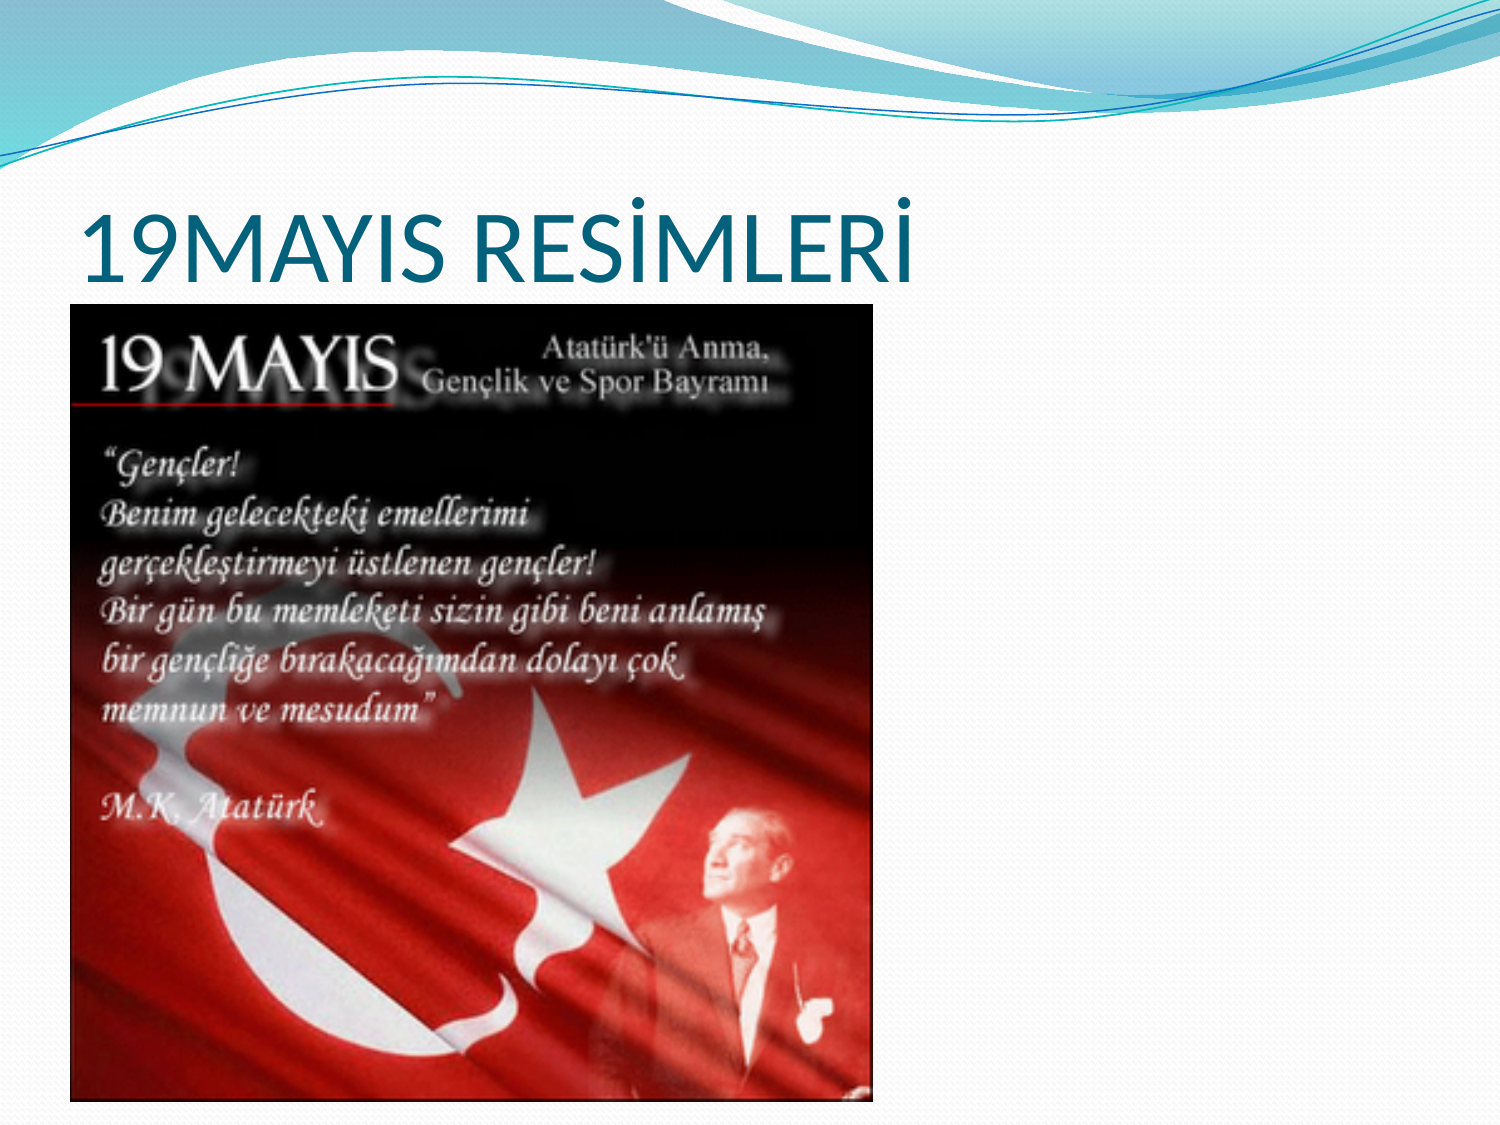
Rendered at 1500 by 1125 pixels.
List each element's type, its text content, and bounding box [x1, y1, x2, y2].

title 19MAYIS RESİMLERİ [75, 115, 1425, 303]
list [70, 304, 873, 1102]
